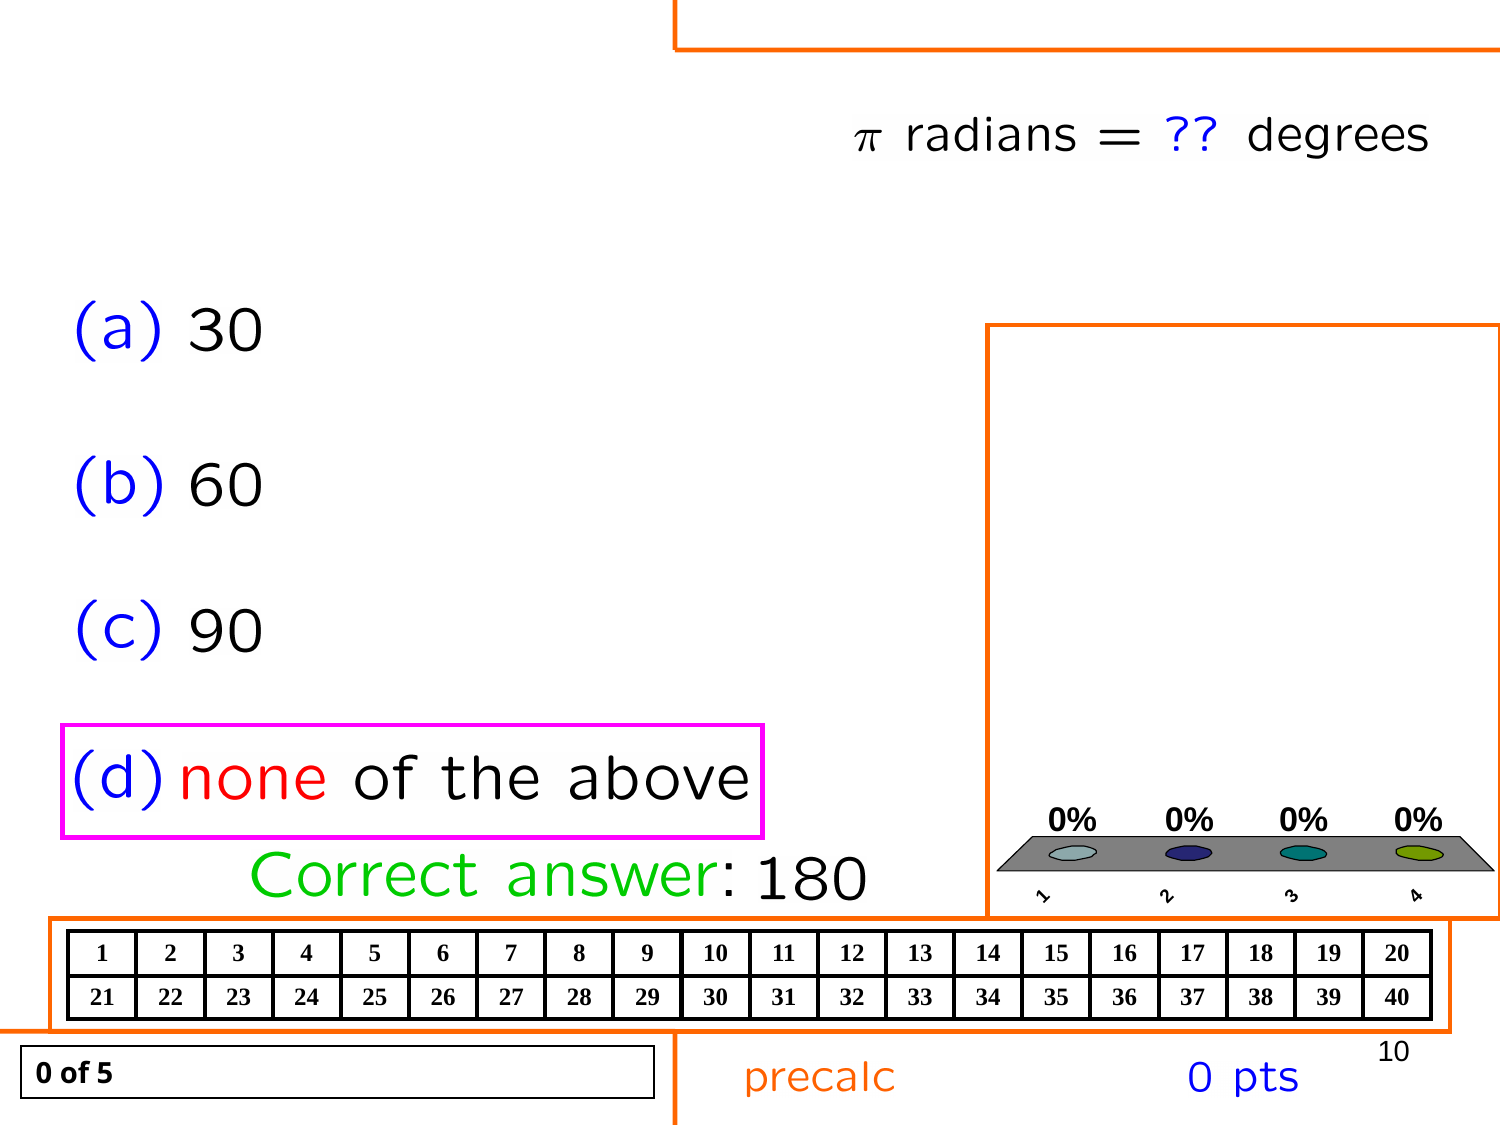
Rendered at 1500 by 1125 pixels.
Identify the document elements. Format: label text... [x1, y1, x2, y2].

picture [182, 752, 751, 800]
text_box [957, 312, 1500, 951]
picture [188, 306, 261, 354]
picture [74, 455, 162, 518]
text_box [62, 725, 763, 838]
text_box [562, 62, 1013, 250]
slide_number 10 [1350, 1032, 1425, 1103]
picture [73, 749, 161, 813]
picture [74, 300, 162, 363]
text_box [50, 918, 1450, 1032]
text_box [87, 249, 650, 663]
picture [188, 462, 261, 510]
picture [746, 1060, 896, 1098]
picture [188, 608, 261, 656]
title 1+1= [75, 45, 1425, 233]
picture [250, 849, 732, 900]
picture [76, 599, 161, 663]
picture [852, 114, 1429, 161]
picture [758, 855, 868, 903]
picture [1188, 1060, 1300, 1098]
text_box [20, 1045, 655, 1099]
